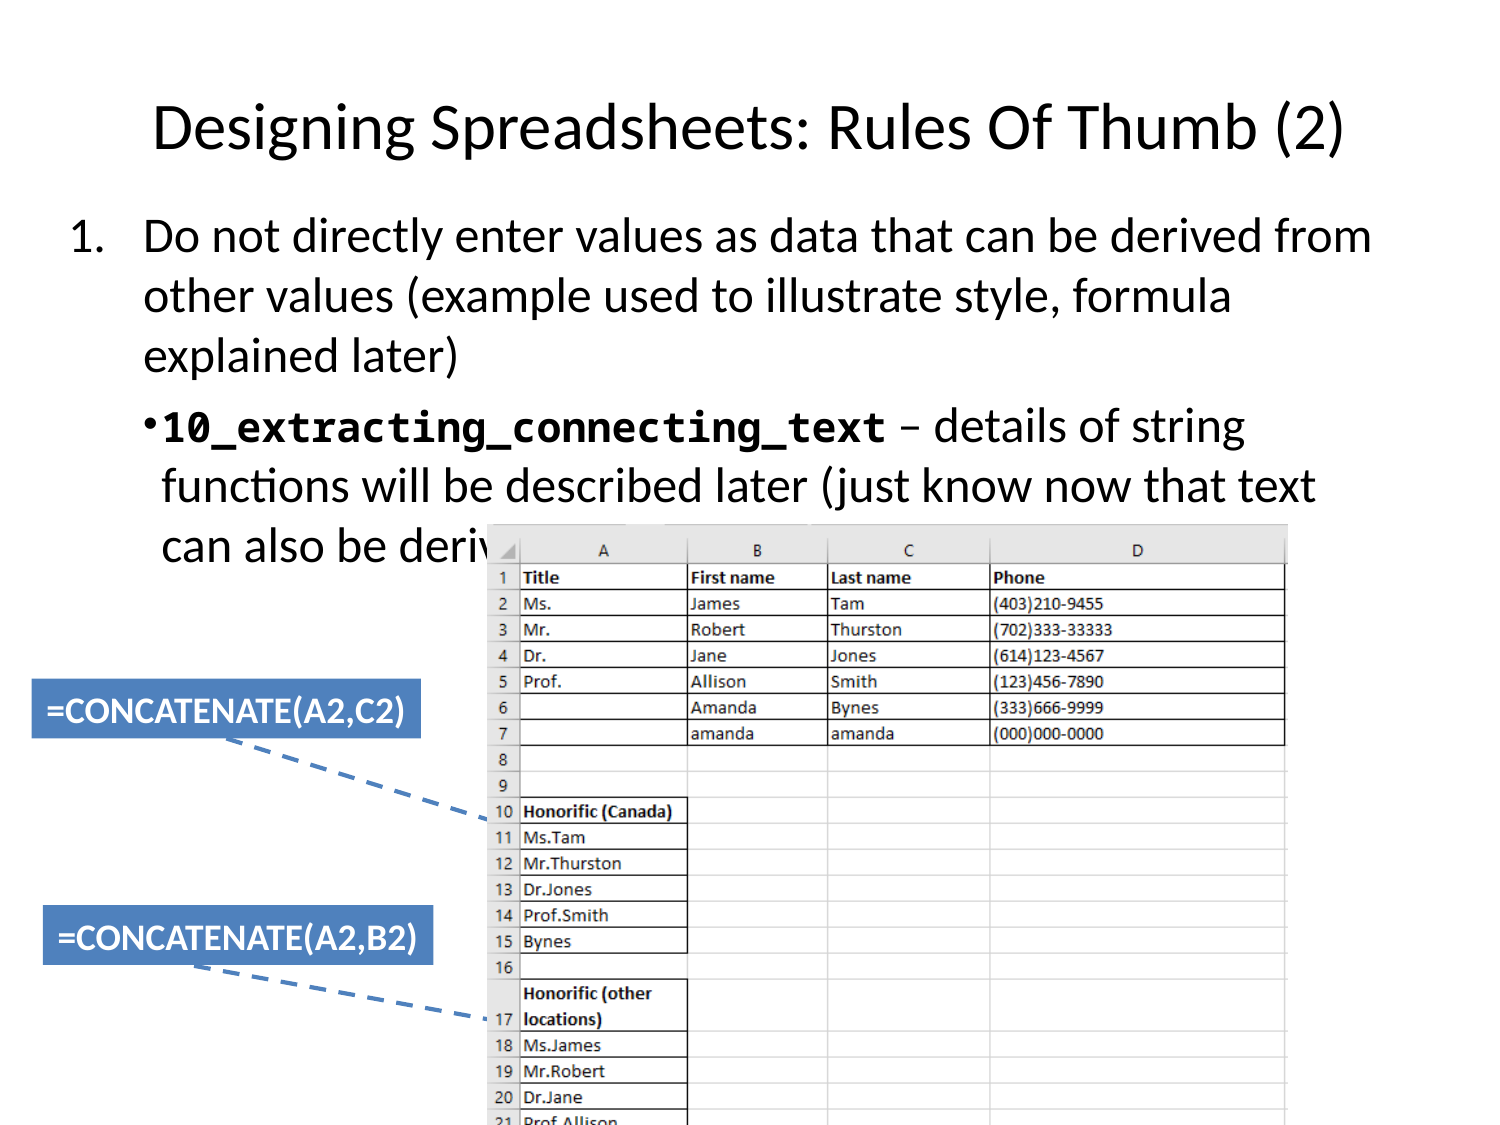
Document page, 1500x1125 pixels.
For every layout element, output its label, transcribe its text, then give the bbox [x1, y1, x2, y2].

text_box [29, 678, 482, 1020]
picture [487, 524, 1288, 1125]
list Do not directly enter values as data that can be derived from other values (example used to illustrate style, formula explained later) 10_extracting_connecting_text – details of string functions will be described later (just know now that text can also be derived) [53, 195, 1403, 1021]
title Designing Spreadsheets: Rules Of Thumb (2) [75, 45, 1425, 200]
